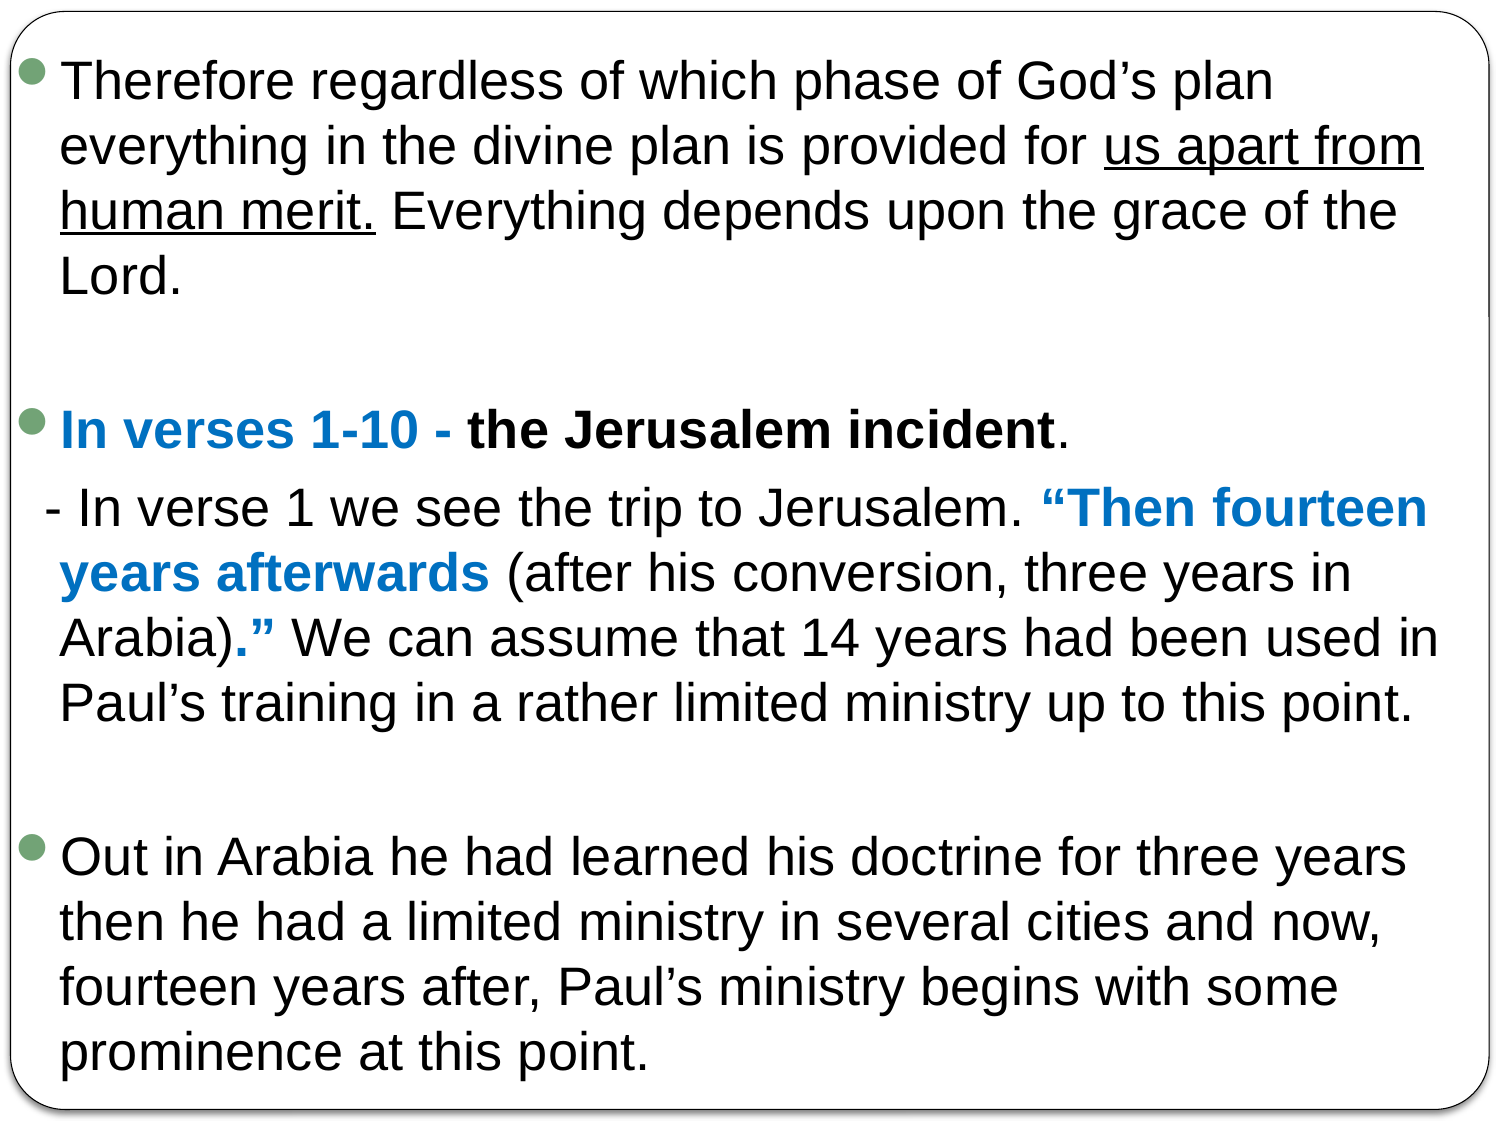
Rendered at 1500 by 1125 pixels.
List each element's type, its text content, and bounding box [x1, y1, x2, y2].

list Therefore regardless of which phase of God’s plan everything in the divine plan is provided for us apart from human merit. Everything depends upon the grace of the Lord. In verses 1-10 - the Jerusalem incident. - In verse 1 we see the trip to Jerusalem. “Then fourteen years afterwards (after his conversion, three years in Arabia).” We can assume that 14 years had been used in Paul’s training in a rather limited ministry up to this point. Out in Arabia he had learned his doctrine for three years then he had a limited ministry in several cities and now, fourteen years after, Paul’s ministry begins with some prominence at this point. [0, 37, 1500, 1100]
